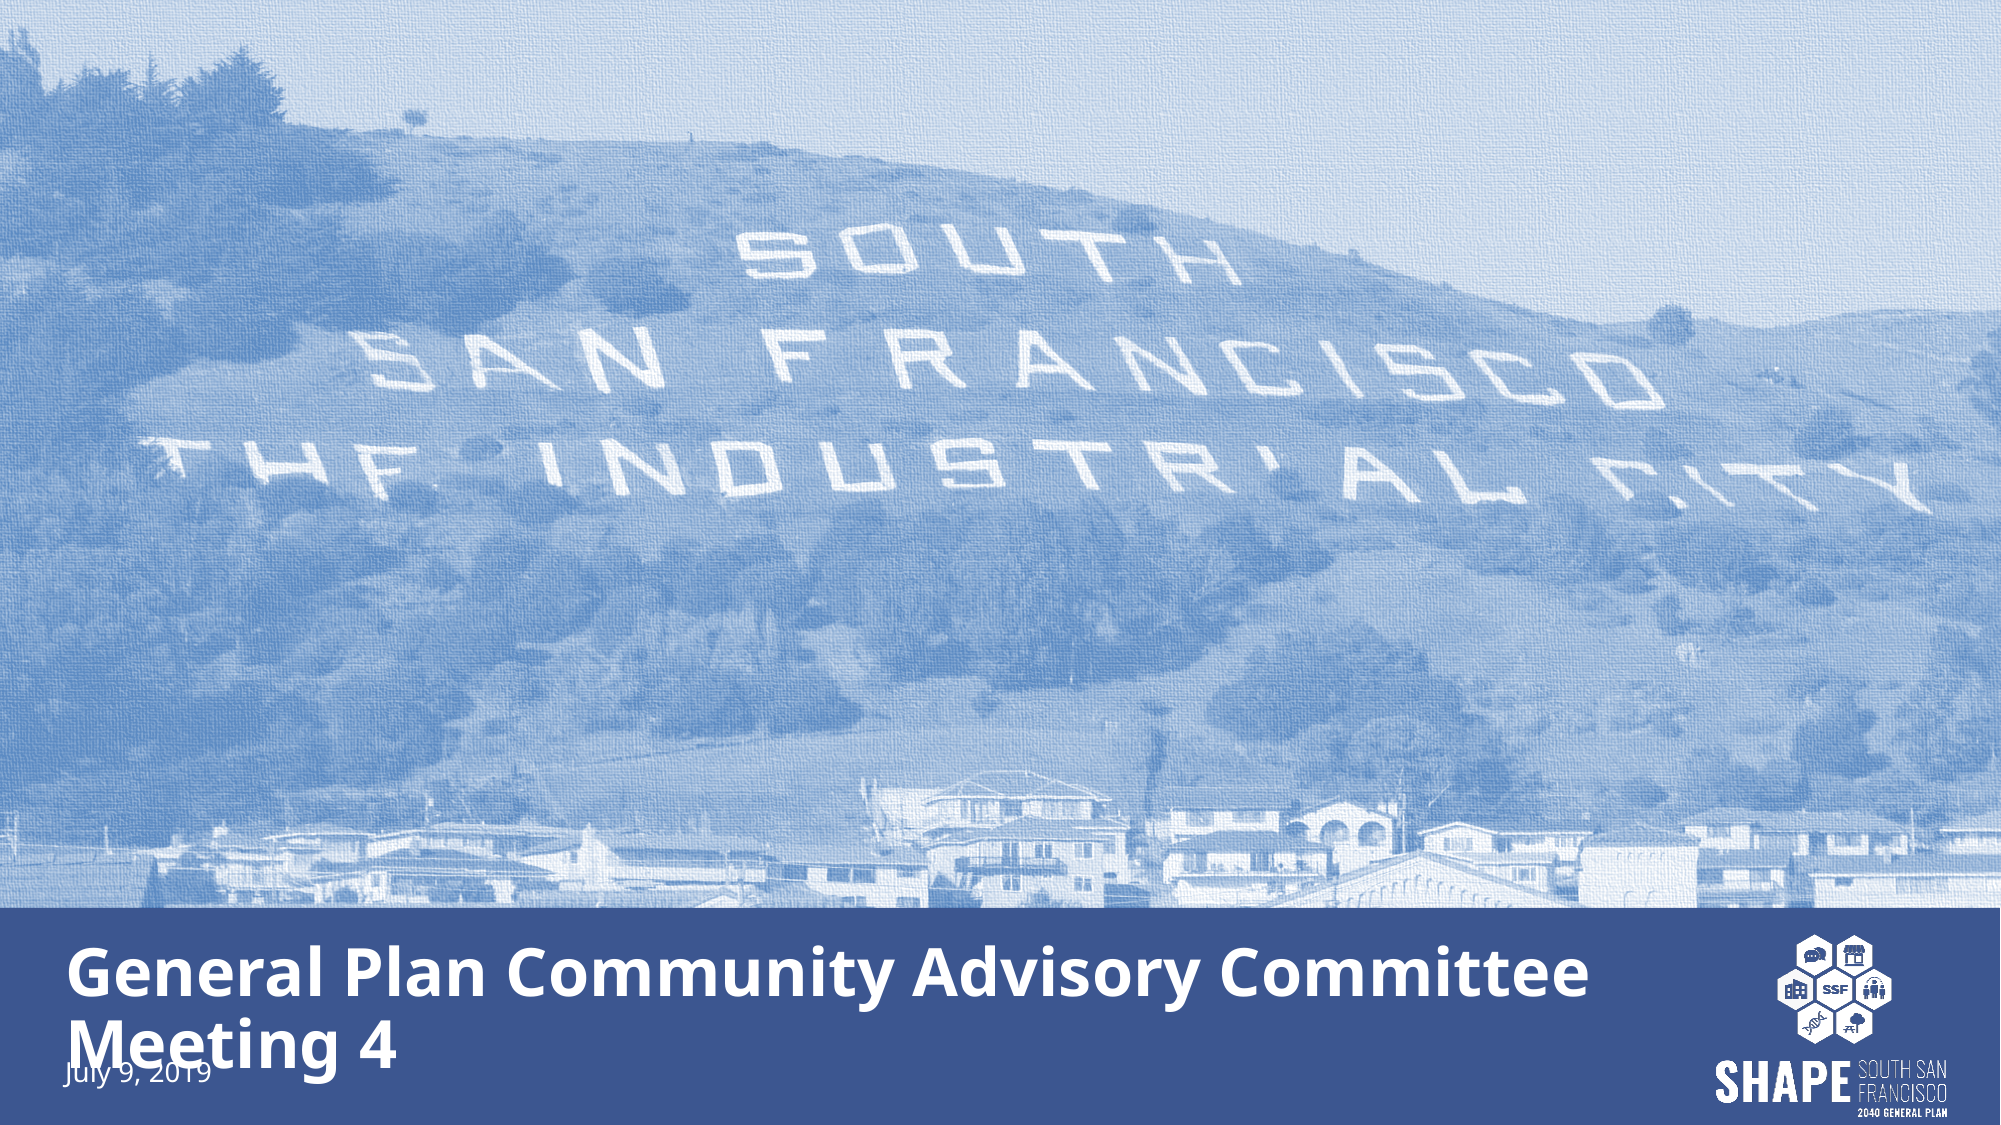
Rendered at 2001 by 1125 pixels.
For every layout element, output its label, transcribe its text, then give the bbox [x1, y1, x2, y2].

list July 9, 2019 [49, 1051, 1117, 1096]
subtitle General Plan Community Advisory Committee Meeting 4 [49, 931, 1637, 1041]
picture [1712, 931, 1951, 1125]
